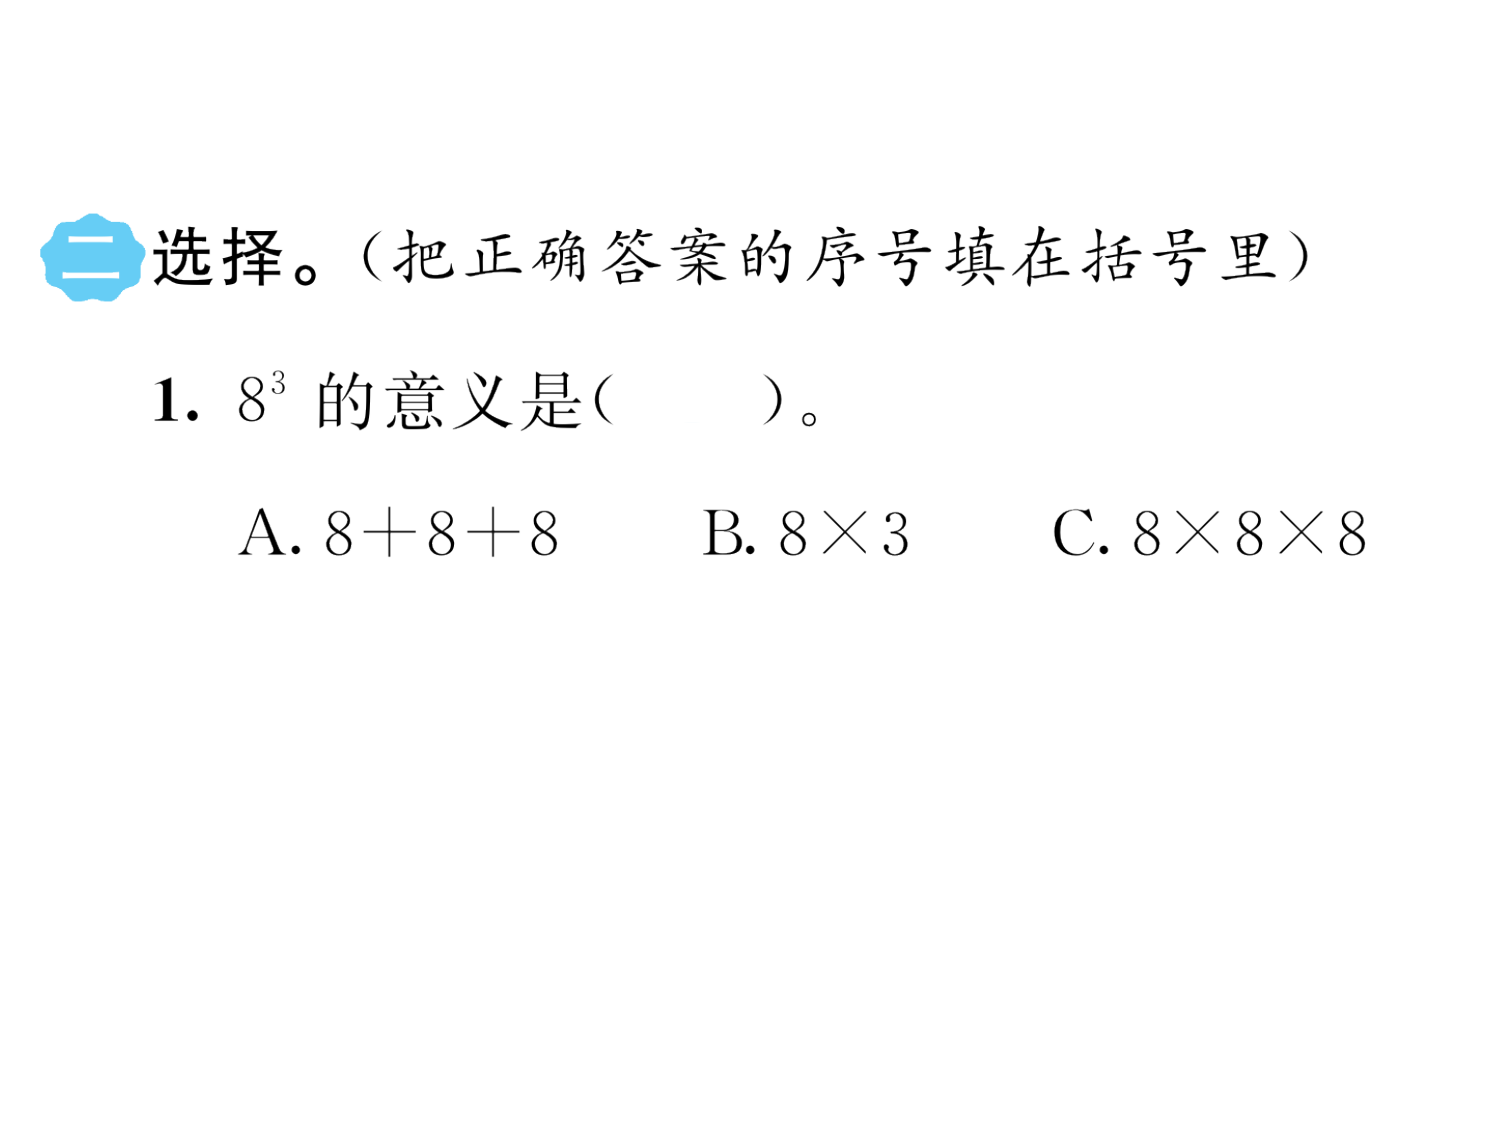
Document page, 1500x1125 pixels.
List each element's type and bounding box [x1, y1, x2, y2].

picture [35, 177, 1453, 602]
